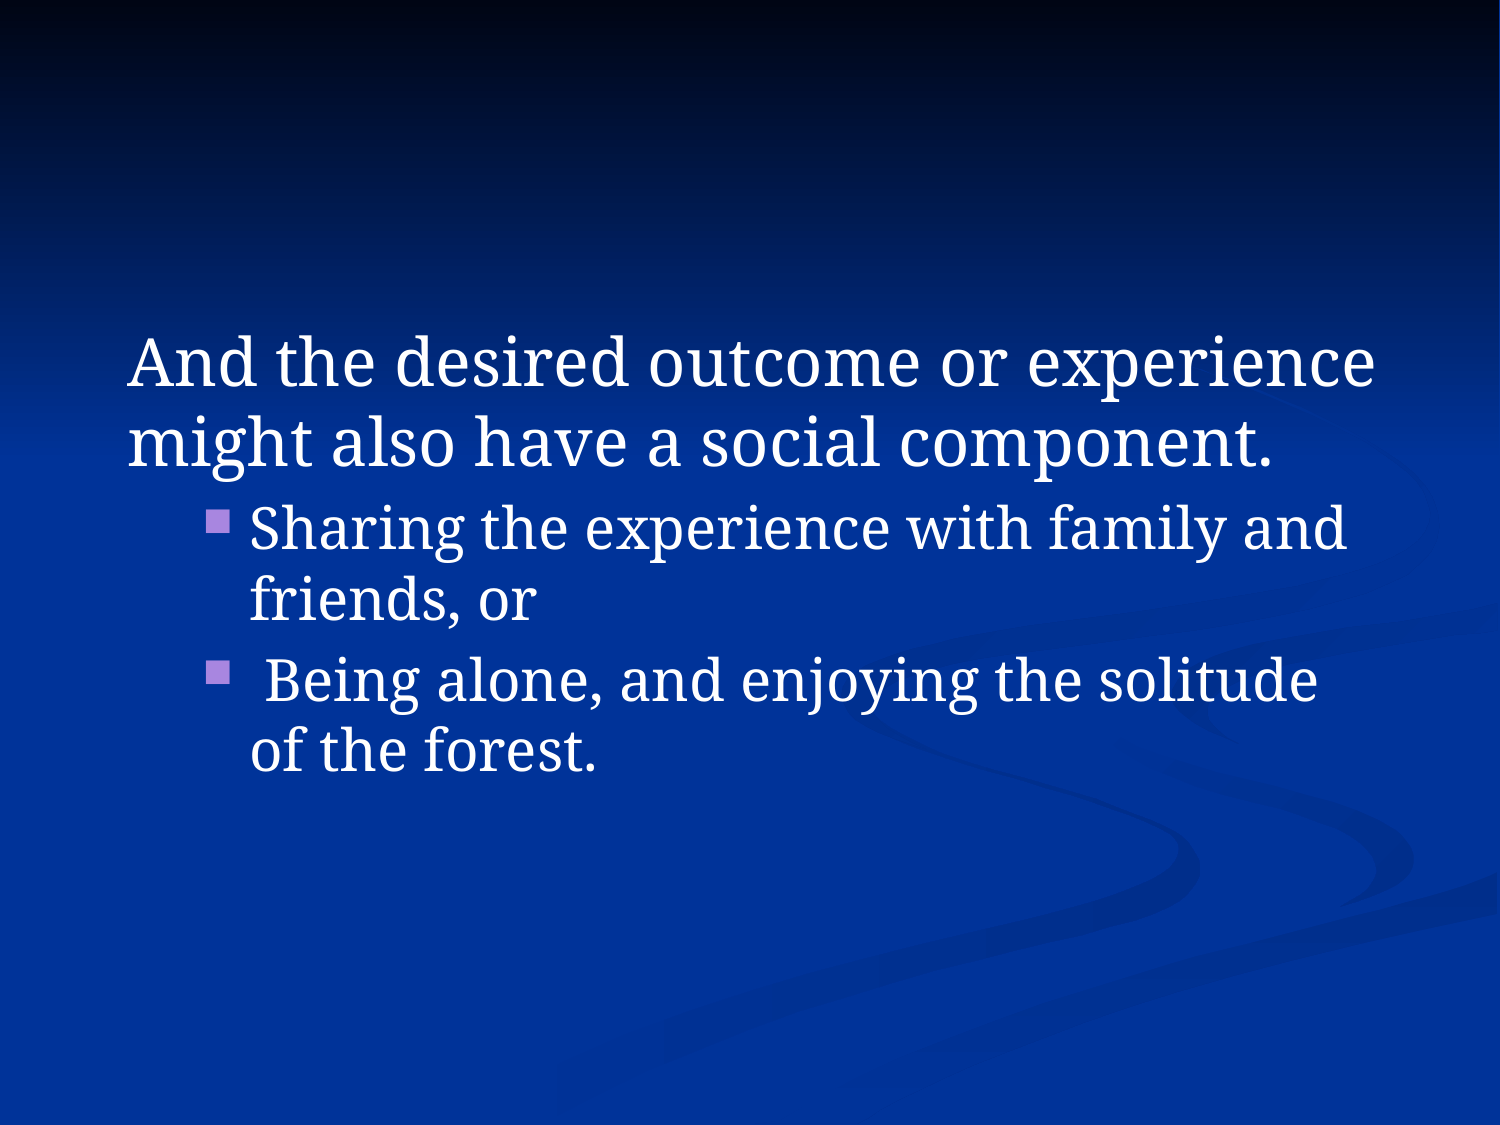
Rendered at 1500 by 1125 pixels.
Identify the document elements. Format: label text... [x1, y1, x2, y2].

subtitle And the desired outcome or experience might also have a social component. Sharing the experience with family and friends, or Being alone, and enjoying the solitude of the forest. [112, 312, 1401, 888]
